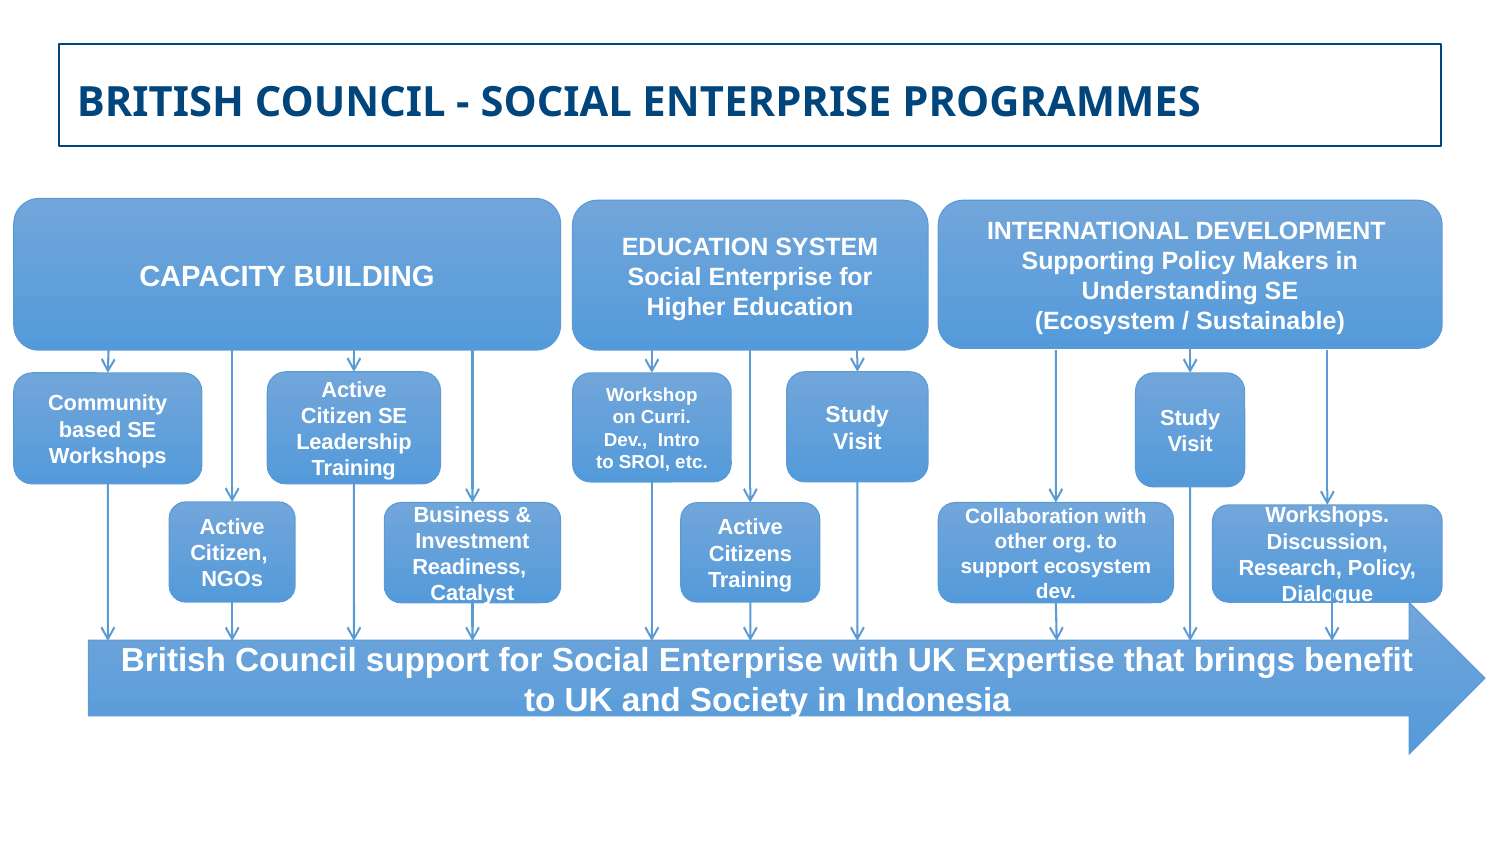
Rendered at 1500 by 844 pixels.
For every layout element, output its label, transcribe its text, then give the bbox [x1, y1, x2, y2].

text_box Collaboration with other org. to support ecosystem dev. [937, 501, 1175, 604]
text_box EDUCATION SYSTEM Social Enterprise for Higher Education [571, 199, 929, 351]
text_box INTERNATIONAL DEVELOPMENT Supporting Policy Makers in Understanding SE (Ecosystem / Sustainable) [937, 199, 1443, 349]
text_box Active Citizen SE Leadership Training [266, 371, 442, 485]
text_box Study Visit [786, 371, 929, 483]
text_box CAPACITY BUILDING [13, 197, 562, 351]
text_box Business & Investment Readiness, Catalyst [383, 501, 562, 604]
text_box Active Citizen, NGOs [168, 501, 296, 603]
text_box Workshops. Discussion, Research, Policy, Dialogue [1211, 504, 1443, 603]
text_box British Council support for Social Enterprise with UK Expertise that brings benefit to UK and Society in Indonesia [87, 603, 1486, 756]
text_box Study Visit [1134, 372, 1246, 488]
title British council - Social Enterprise programmes [58, 43, 1442, 147]
text_box Community based SE Workshops [13, 372, 203, 485]
text_box Active Citizens Training [680, 502, 821, 603]
text_box Workshop on Curri. Dev., Intro to SROI, etc. [572, 372, 732, 483]
